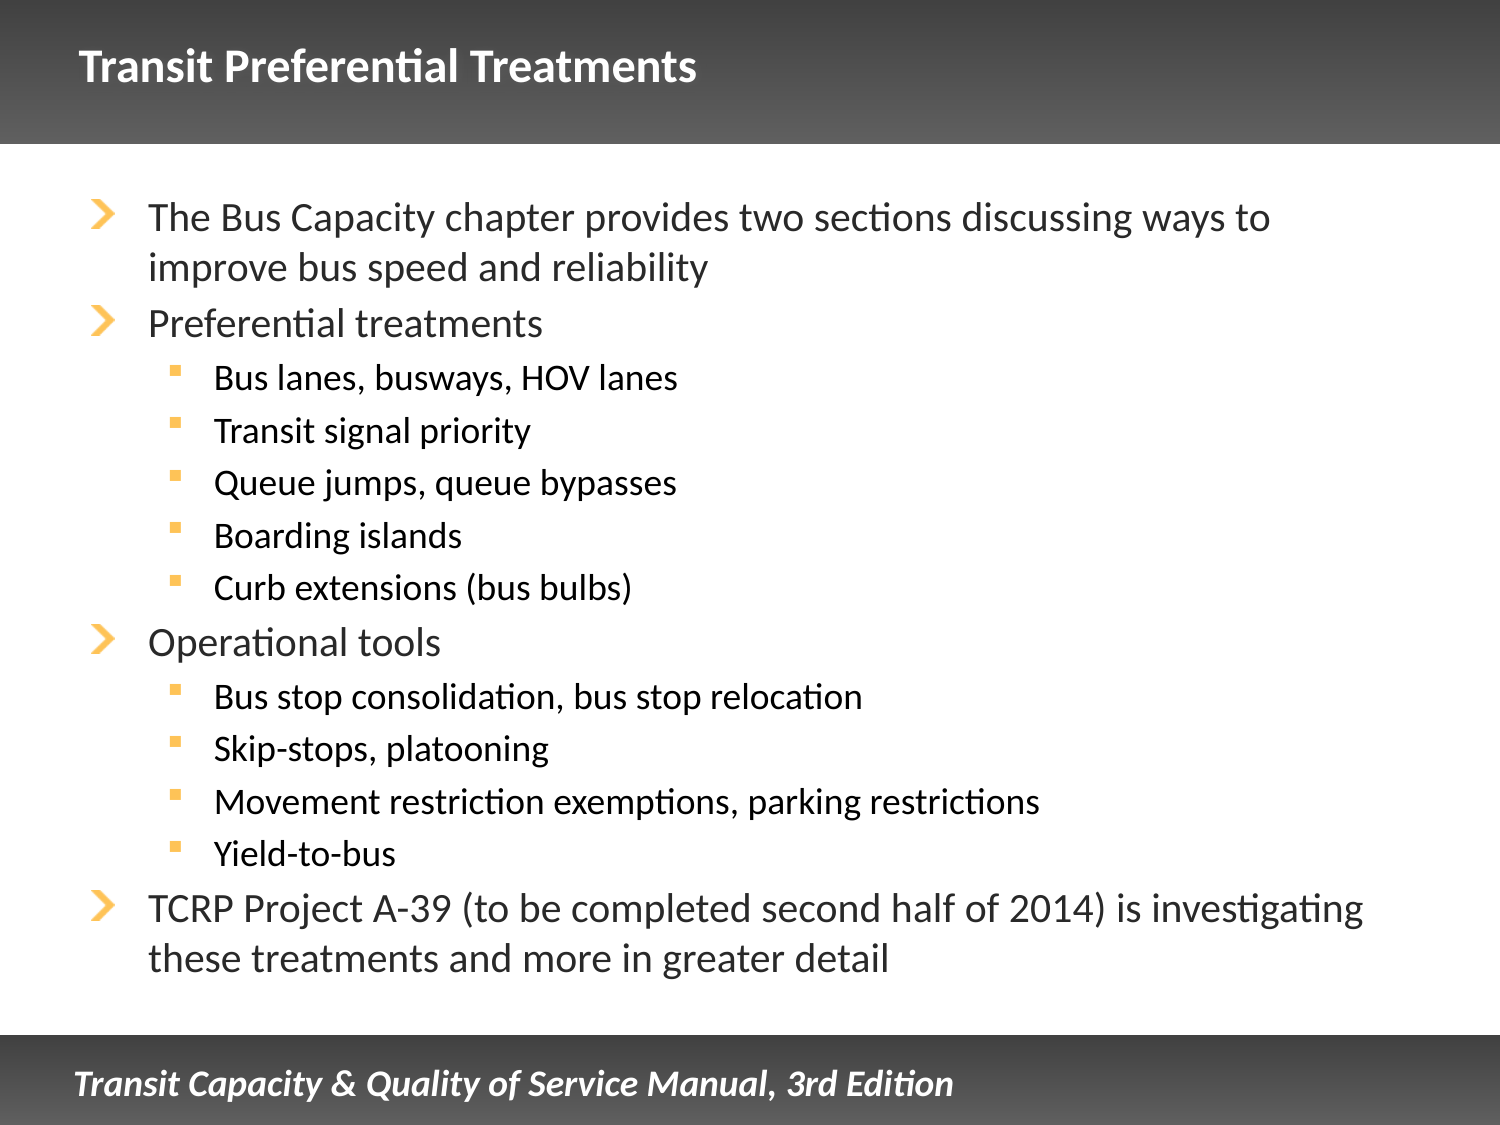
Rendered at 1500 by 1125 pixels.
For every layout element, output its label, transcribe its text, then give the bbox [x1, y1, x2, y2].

list The Bus Capacity chapter provides two sections discussing ways to improve bus speed and reliability Preferential treatments Bus lanes, busways, HOV lanes Transit signal priority Queue jumps, queue bypasses Boarding islands Curb extensions (bus bulbs) Operational tools Bus stop consolidation, bus stop relocation Skip-stops, platooning Movement restriction exemptions, parking restrictions Yield-to-bus TCRP Project A-39 (to be completed second half of 2014) is investigating these treatments and more in greater detail [76, 181, 1432, 1008]
picture [91, 624, 115, 654]
picture [91, 890, 115, 921]
picture [91, 305, 115, 336]
title Transit Preferential Treatments [78, 14, 1431, 134]
picture [91, 199, 115, 229]
